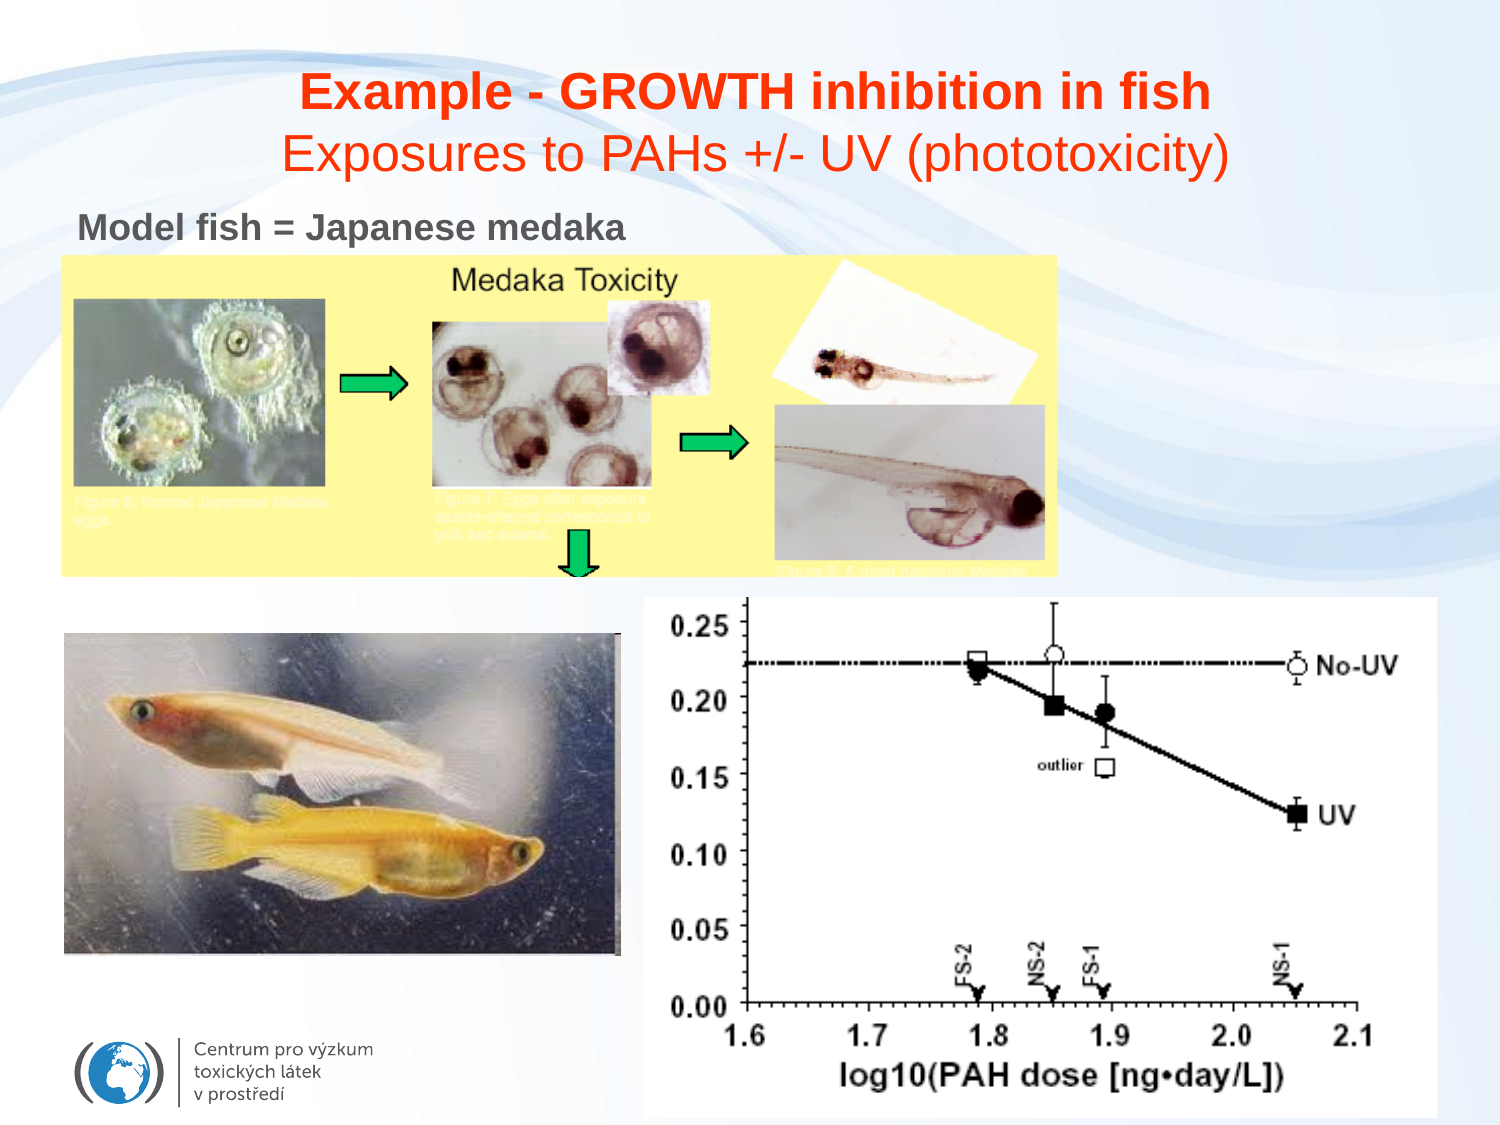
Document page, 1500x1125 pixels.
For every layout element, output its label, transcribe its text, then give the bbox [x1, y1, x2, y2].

picture [0, 0, 1500, 1125]
text_box Example - GROWTH inhibition in fish Exposures to PAHs +/- UV (phototoxicity) [49, 49, 1463, 190]
text_box Model fish = Japanese medaka [62, 195, 641, 253]
